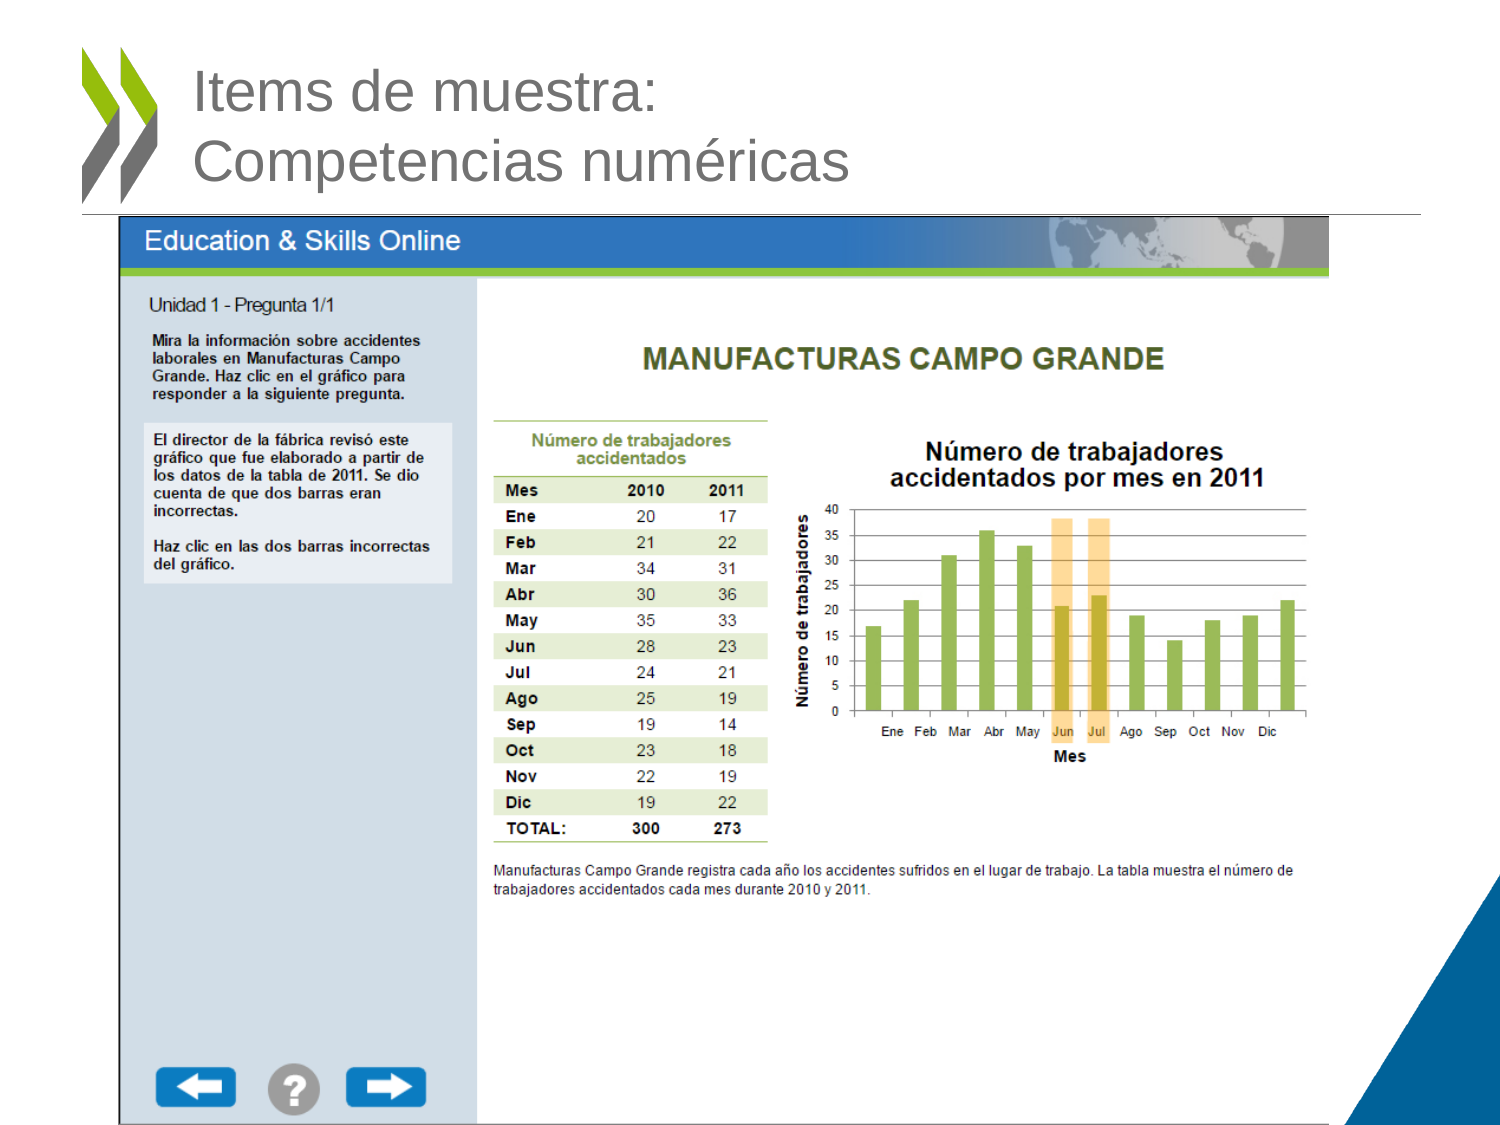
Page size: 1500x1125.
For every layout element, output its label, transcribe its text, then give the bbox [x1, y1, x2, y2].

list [117, 216, 1330, 1125]
picture [1344, 874, 1500, 1125]
title Items de muestra: Competencias numéricas [177, 38, 1394, 207]
